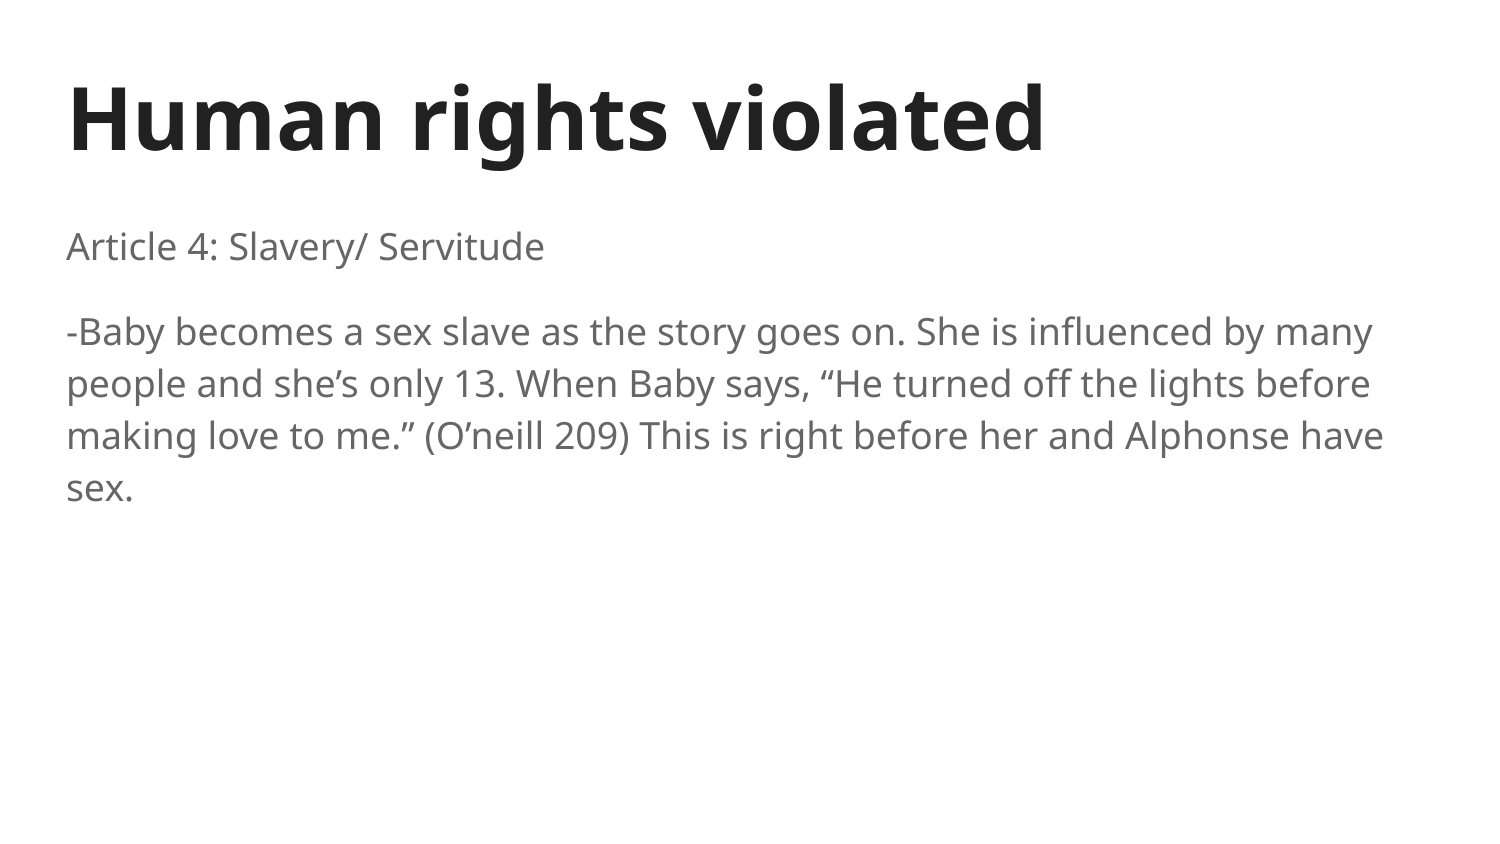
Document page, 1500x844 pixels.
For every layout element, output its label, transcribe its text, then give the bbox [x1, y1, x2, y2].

title Human rights violated [51, 48, 1449, 180]
list Article 4: Slavery/ Servitude -Baby becomes a sex slave as the story goes on. She is influenced by many people and she’s only 13. When Baby says, “He turned off the lights before making love to me.” (O’neill 209) This is right before her and Alphonse have sex. [51, 201, 1449, 750]
